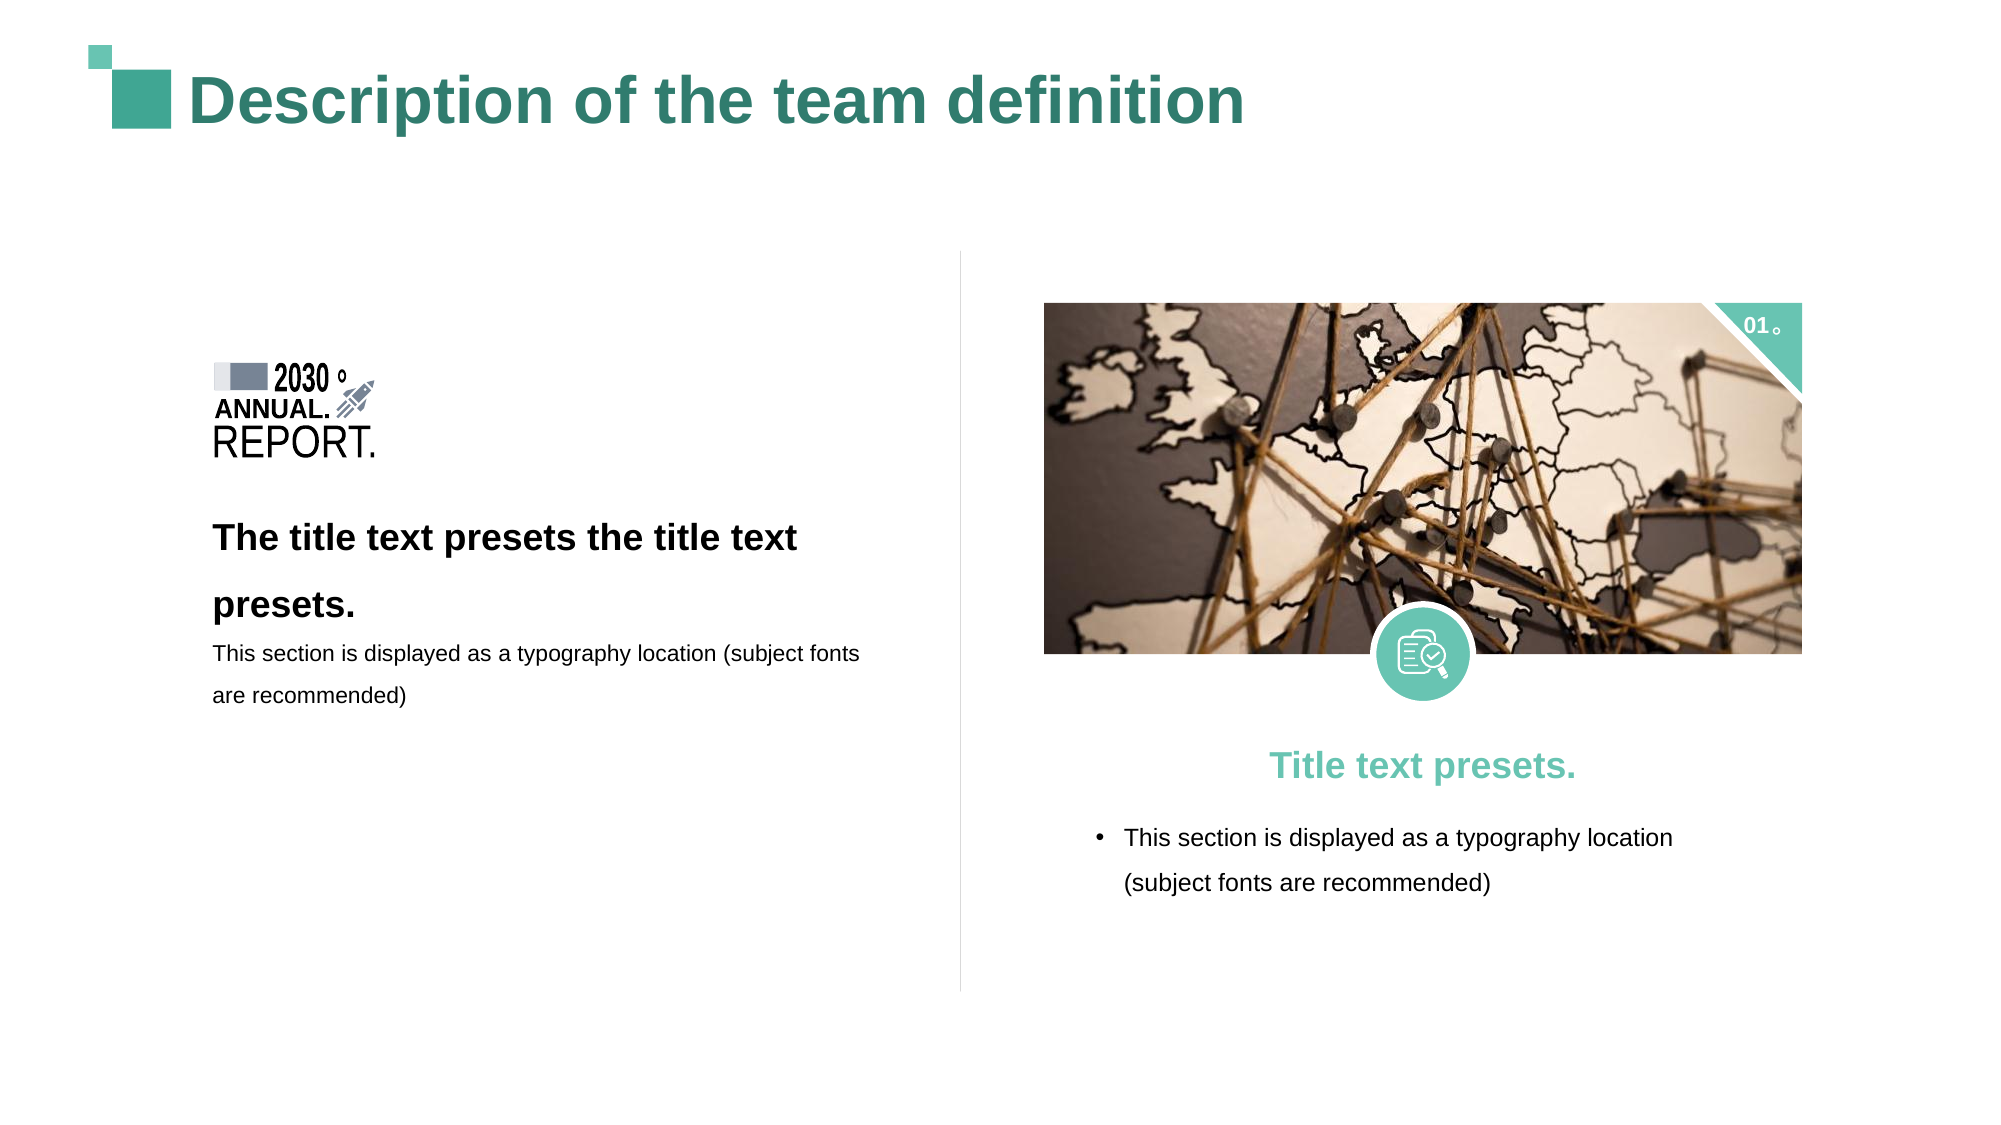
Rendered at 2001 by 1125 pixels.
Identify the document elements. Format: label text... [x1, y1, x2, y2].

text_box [197, 250, 1803, 992]
text_box Description of the team definition [361, 53, 1076, 141]
